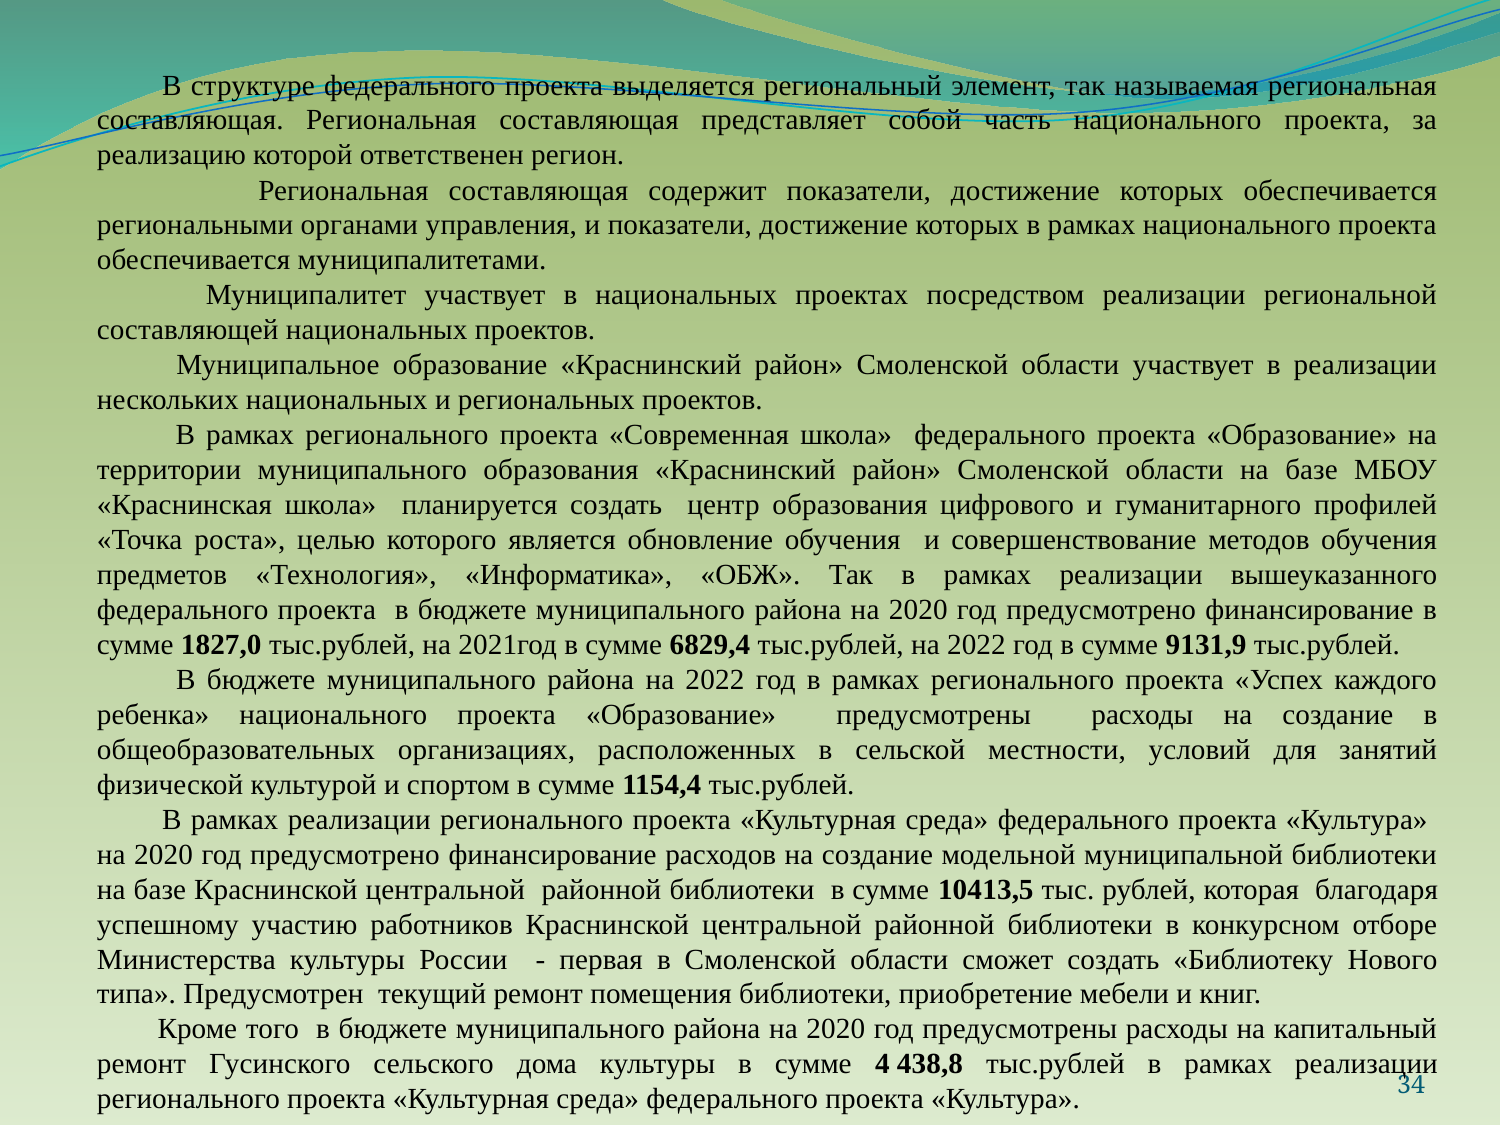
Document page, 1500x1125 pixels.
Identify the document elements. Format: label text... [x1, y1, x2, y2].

text_box В структуре федерального проекта выделяется региональный элемент, так называемая региональная составляющая. Региональная составляющая представляет собой часть национального проекта, за реализацию которой ответственен регион. Региональная составляющая содержит показатели, достижение которых обеспечивается региональными органами управления, и показатели, достижение которых в рамках национального проекта обеспечивается муниципалитетами. Муниципалитет участвует в национальных проектах посредством реализации региональной составляющей национальных проектов. Муниципальное образование «Краснинский район» Смоленской области участвует в реализации нескольких национальных и региональных проектов. В рамках регионального проекта «Современная школа» федерального проекта «Образование» на территории муниципального образования «Краснинский район» Смоленской области на базе МБОУ «Краснинская школа» планируется создать центр образования цифрового и гуманитарного профилей «Точка роста», целью которого является обновление обучения и совершенствование методов обучения предметов «Технология», «Информатика», «ОБЖ». Так в рамках реализации вышеуказанного федерального проекта в бюджете муниципального района на 2020 год предусмотрено финансирование в сумме 1827,0 тыс.рублей, на 2021год в сумме 6829,4 тыс.рублей, на 2022 год в сумме 9131,9 тыс.рублей. В бюджете муниципального района на 2022 год в рамках регионального проекта «Успех каждого ребенка» национального проекта «Образование» предусмотрены расходы на создание в общеобразовательных организациях, расположенных в сельской местности, условий для занятий физической культурой и спортом в сумме 1154,4 тыс.рублей. В рамках реализации регионального проекта «Культурная среда» федерального проекта «Культура» на 2020 год предусмотрено финансирование расходов на создание модельной муниципальной библиотеки на базе Краснинской центральной районной библиотеки в сумме 10413,5 тыс. рублей, которая благодаря успешному участию работников Краснинской центральной районной библиотеки в конкурсном отборе Министерства культуры России - первая в Смоленской области сможет создать «Библиотеку Нового типа». Предусмотрен текущий ремонт помещения библиотеки, приобретение мебели и книг. Кроме того в бюджете муниципального района на 2020 год предусмотрены расходы на капитальный ремонт Гусинского сельского дома культуры в сумме 4 438,8 тыс.рублей в рамках реализации регионального проекта «Культурная среда» федерального проекта «Культура». [82, 58, 1454, 1123]
